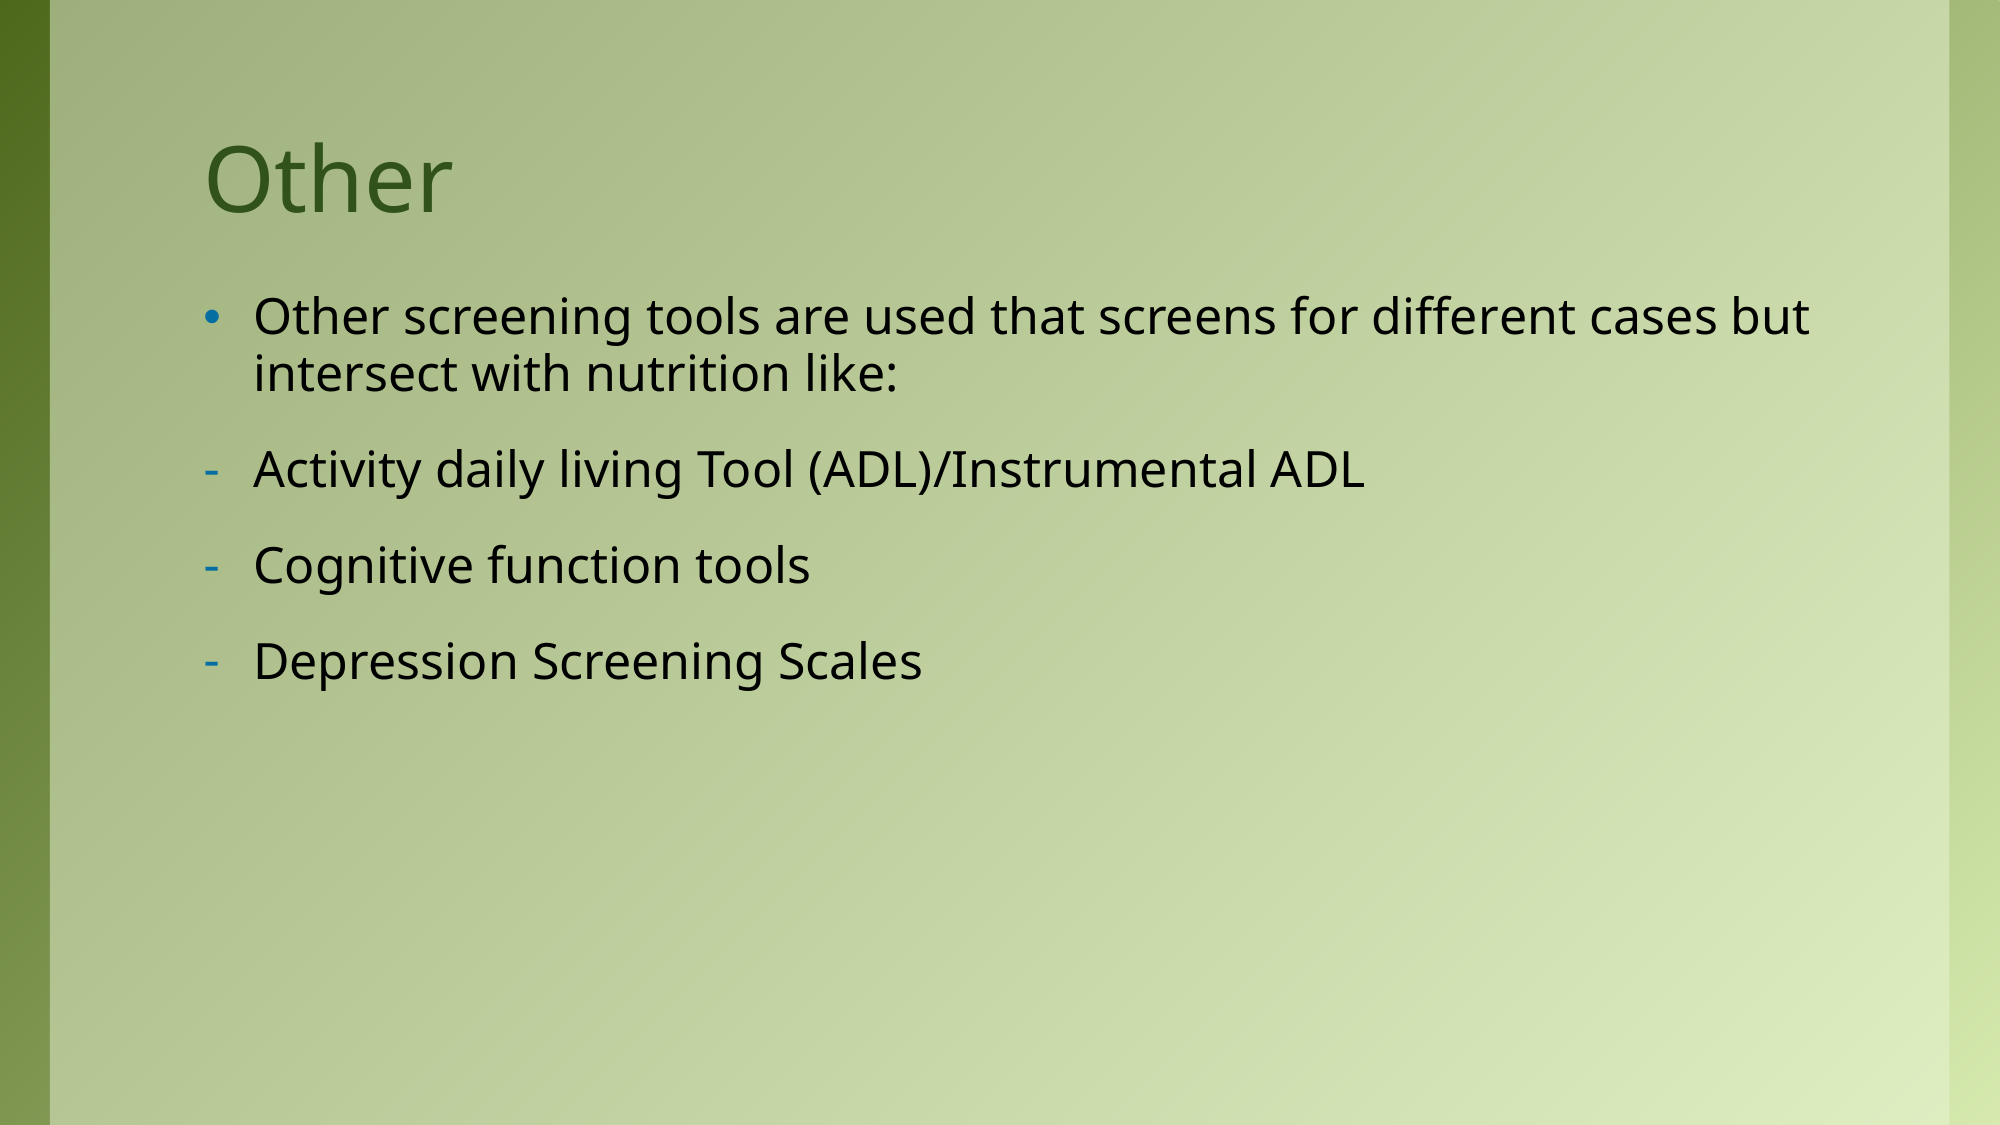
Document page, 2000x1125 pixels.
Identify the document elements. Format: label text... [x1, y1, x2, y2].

title Other [183, 12, 1850, 242]
list Other screening tools are used that screens for different cases but intersect with nutrition like: Activity daily living Tool (ADL)/Instrumental ADL Cognitive function tools Depression Screening Scales [183, 279, 1850, 1013]
